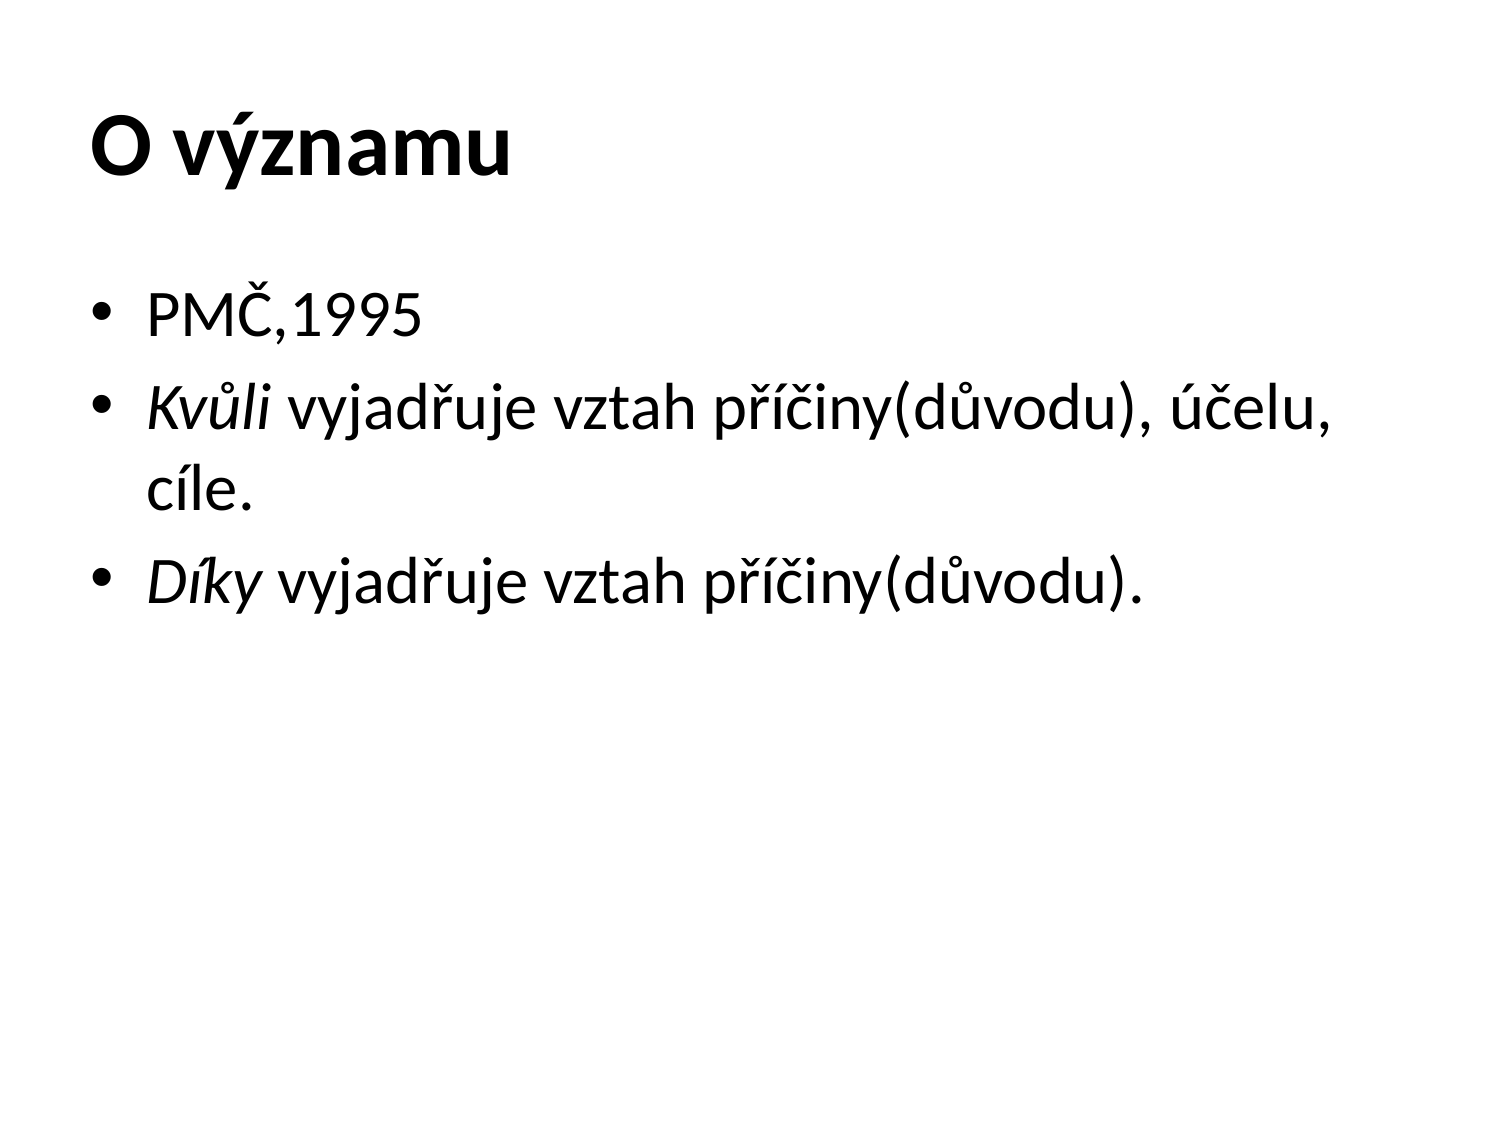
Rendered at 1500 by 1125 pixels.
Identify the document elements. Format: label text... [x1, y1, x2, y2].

title O významu [75, 45, 1425, 233]
list PMČ,1995 Kvůli vyjadřuje vztah příčiny(důvodu), účelu, cíle. Díky vyjadřuje vztah příčiny(důvodu). [75, 262, 1425, 1005]
